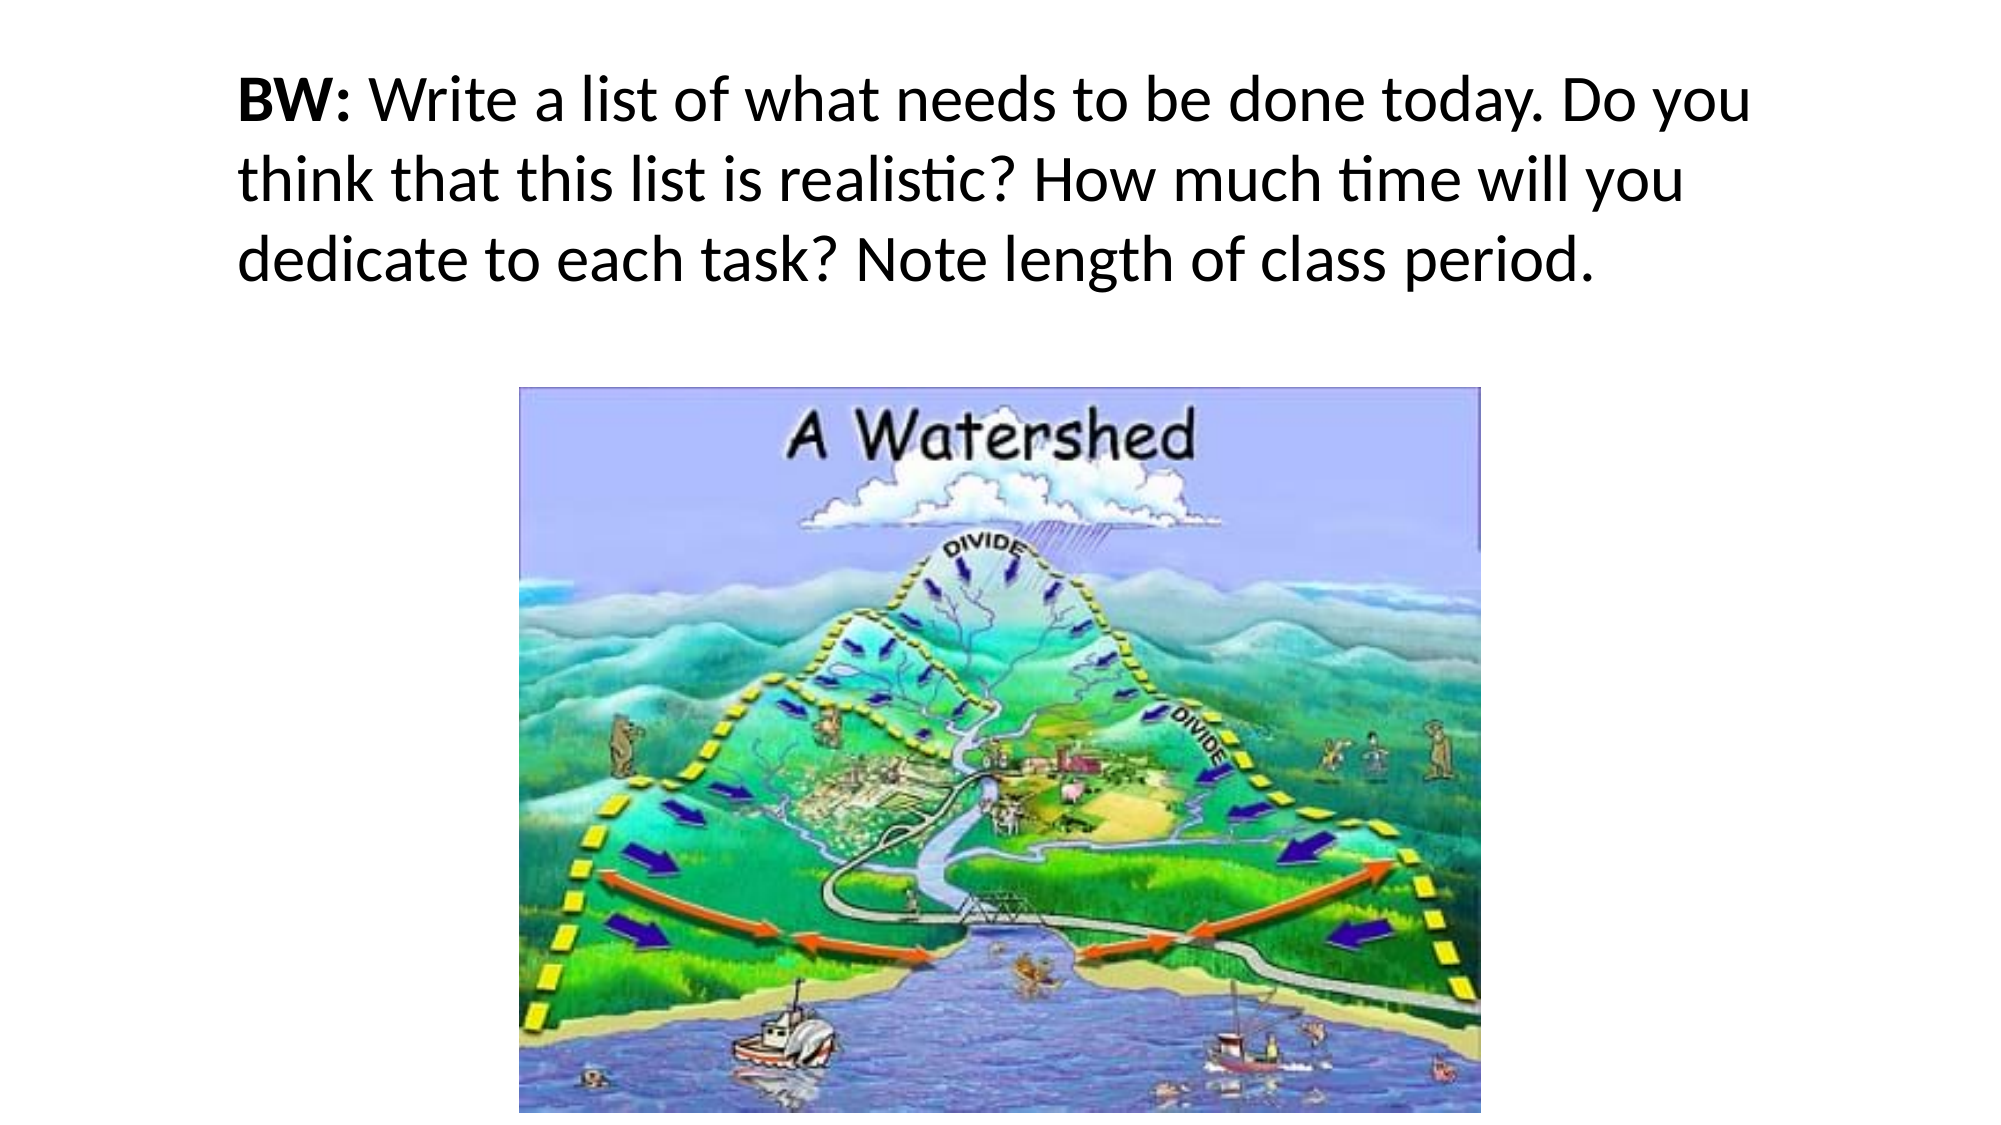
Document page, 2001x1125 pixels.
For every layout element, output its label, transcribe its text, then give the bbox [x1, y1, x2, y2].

text_box BW: Write a list of what needs to be done today. Do you think that this list is realistic? How much time will you dedicate to each task? Note length of class period. [222, 47, 1778, 303]
picture [519, 387, 1481, 1113]
